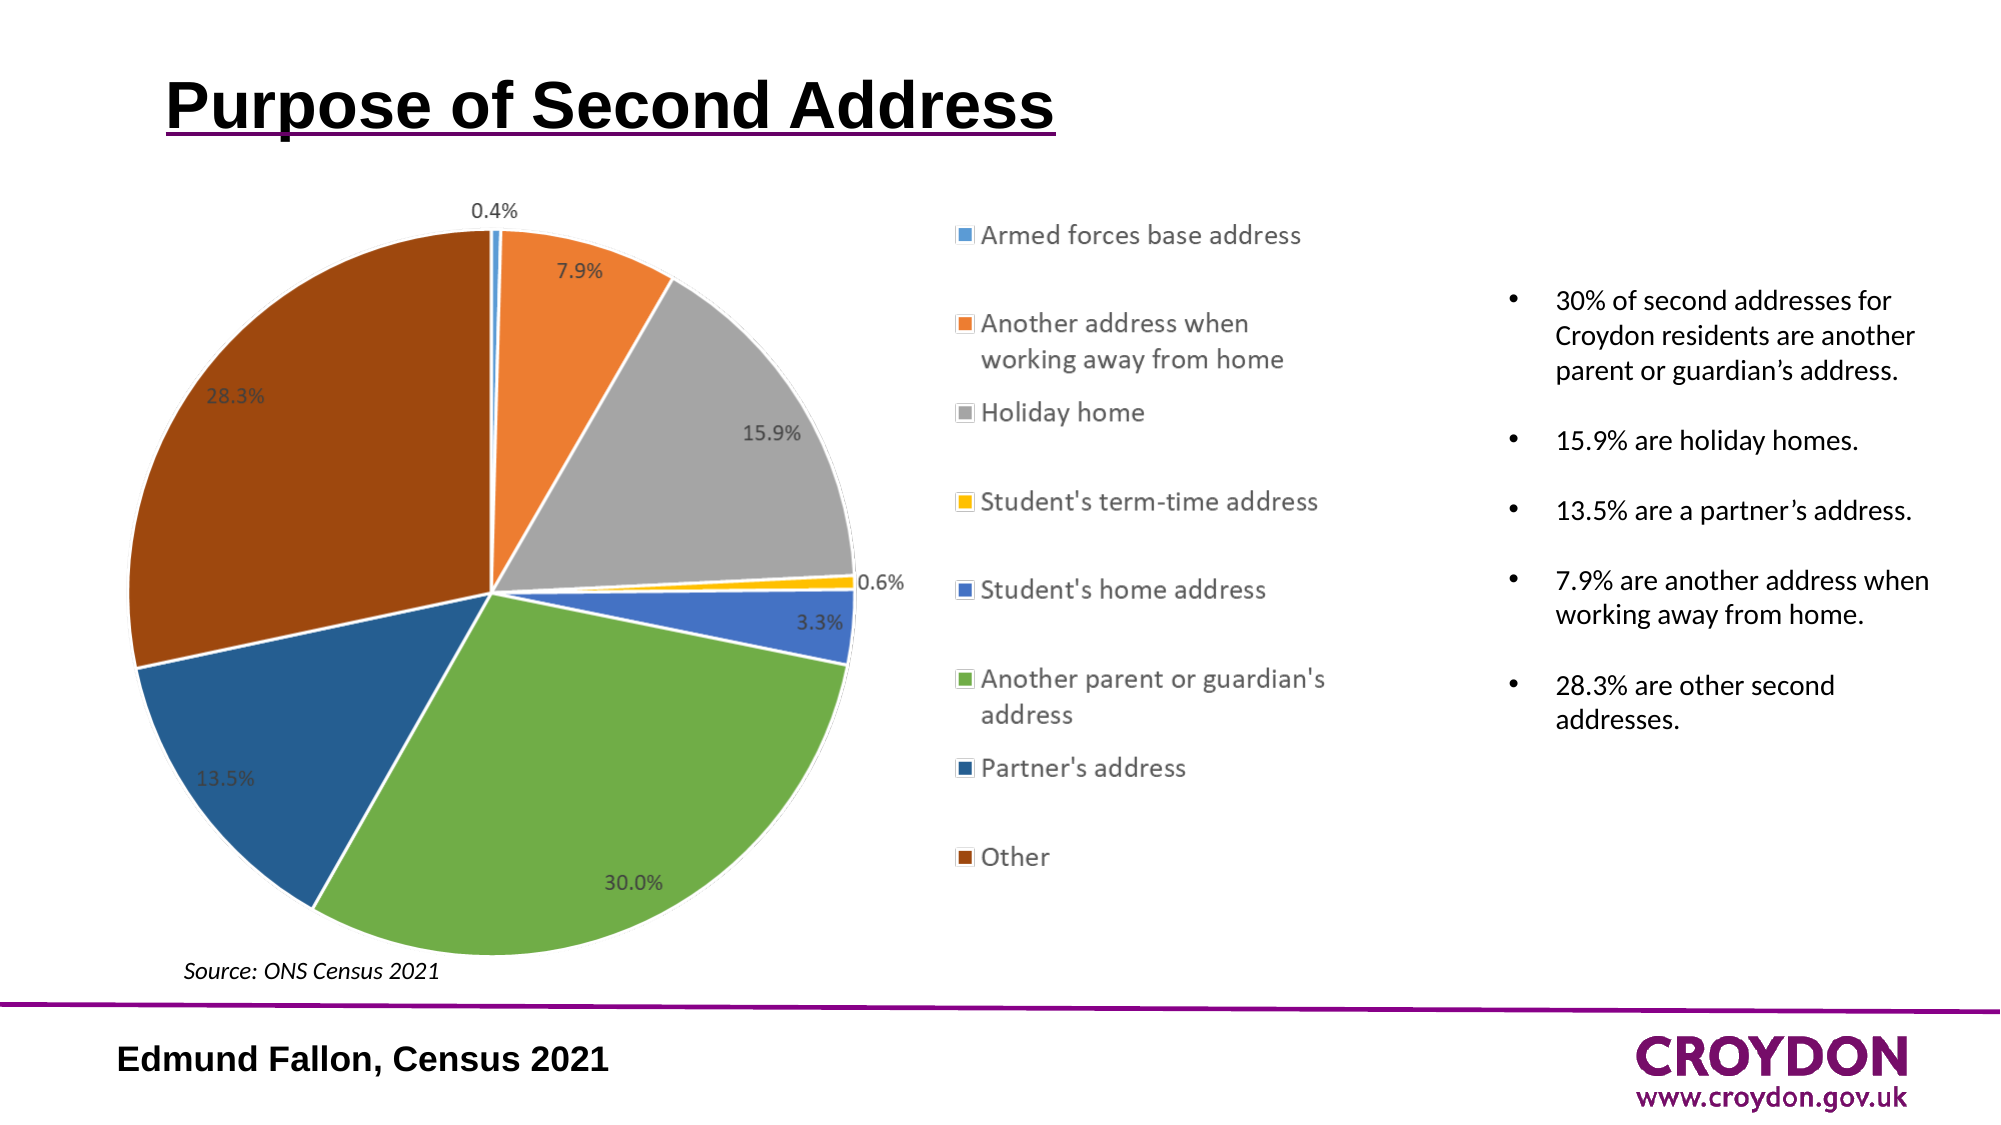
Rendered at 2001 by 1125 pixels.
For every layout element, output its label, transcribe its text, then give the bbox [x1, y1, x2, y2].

text_box Source: ONS Census 2021 [169, 957, 497, 992]
title Purpose of Second Address [150, 38, 1876, 176]
picture [1636, 982, 1907, 1125]
text_box 30% of second addresses for Croydon residents are another parent or guardian’s address. 15.9% are holiday homes. 13.5% are a partner’s address. 7.9% are another address when working away from home. 28.3% are other second addresses. [1493, 273, 1967, 779]
list Edmund Fallon, Census 2021 [101, 1033, 683, 1104]
picture [60, 179, 1362, 957]
